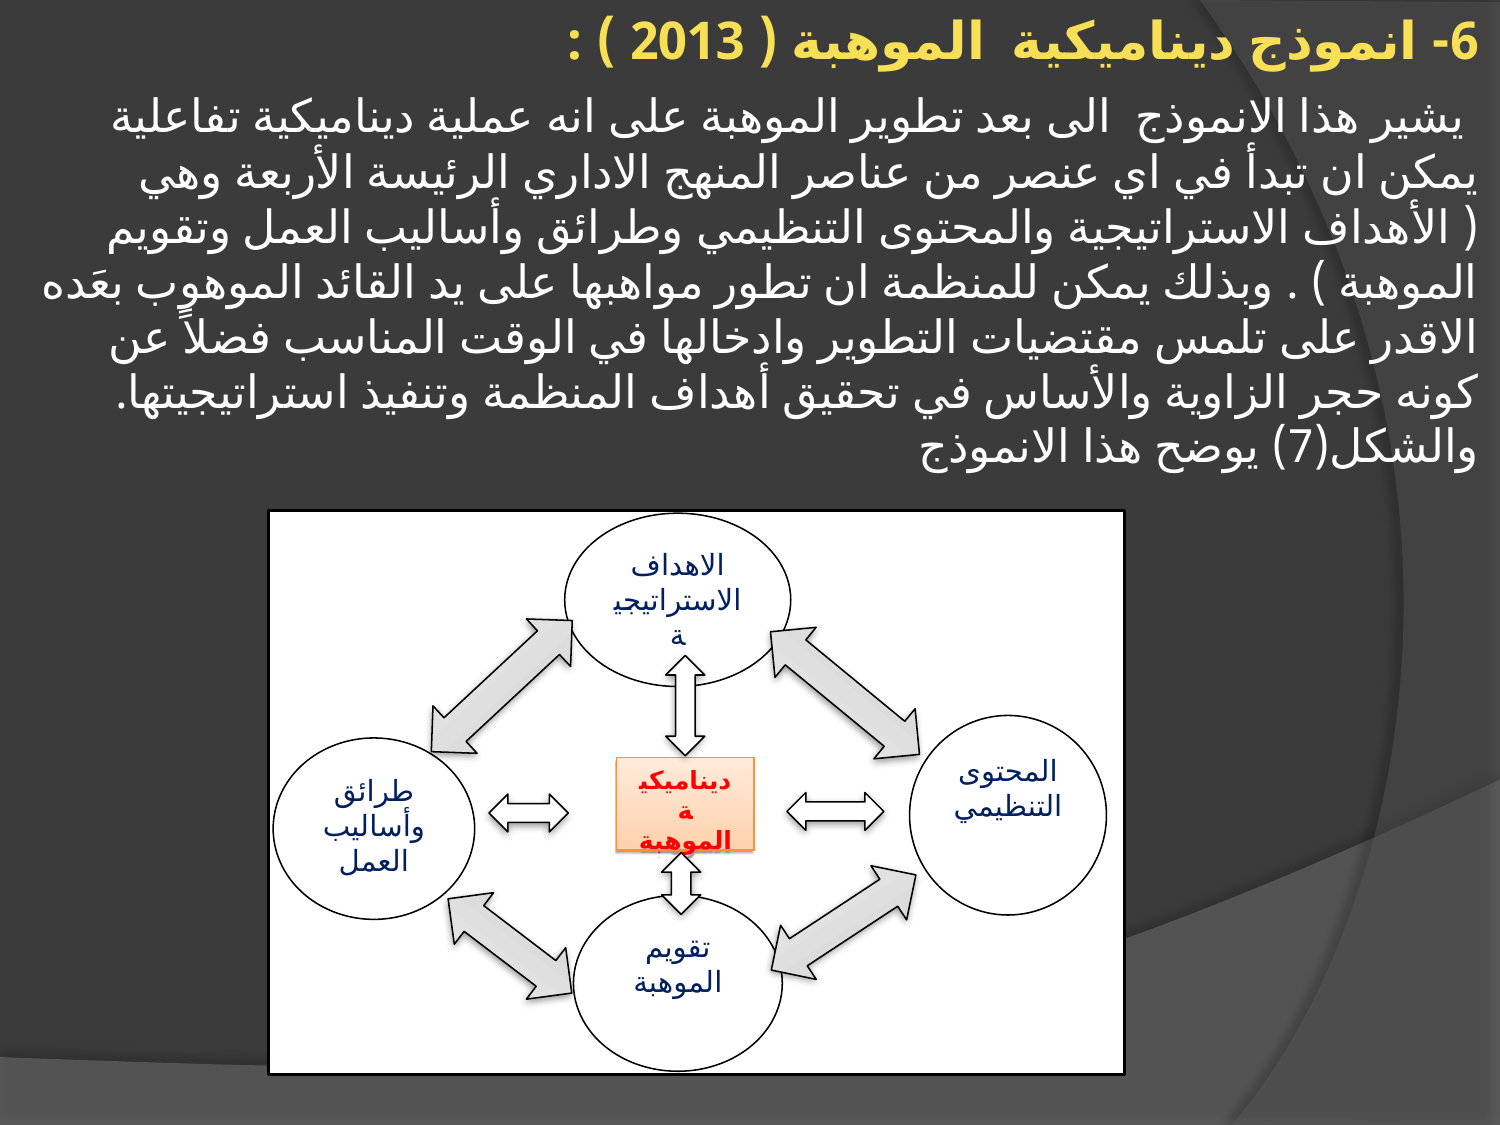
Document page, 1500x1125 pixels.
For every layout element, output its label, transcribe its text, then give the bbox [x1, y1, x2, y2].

text_box المحتوى التنظيمي [909, 715, 1107, 916]
text_box [661, 852, 701, 915]
text_box [771, 865, 916, 980]
text_box [431, 618, 573, 754]
text_box تقويم الموهبة [574, 897, 783, 1072]
list 6- انموذج ديناميكية الموهبة ( 2013 ) : يشير هذا الانموذج الى بعد تطوير الموهبة على انه عملية ديناميكية تفاعلية يمكن ان تبدأ في اي عنصر من عناصر المنهج الاداري الرئيسة الأربعة وهي ( الأهداف الاستراتيجية والمحتوى التنظيمي وطرائق وأساليب العمل وتقويم الموهبة ) . وبذلك يمكن للمنظمة ان تطور مواهبها على يد القائد الموهوب بعَده الاقدر على تلمس مقتضيات التطوير وادخالها في الوقت المناسب فضلاً عن كونه حجر الزاوية والأساس في تحقيق أهداف المنظمة وتنفيذ استراتيجيتها. والشكل(7) يوضح هذا الانموذج [0, 0, 1500, 1125]
text_box ديناميكية الموهبة [616, 757, 754, 850]
text_box [268, 510, 1125, 1075]
text_box الاهداف الاستراتيجية [564, 513, 791, 687]
text_box [786, 792, 884, 831]
text_box [770, 627, 920, 759]
text_box [448, 892, 572, 1000]
text_box [488, 794, 569, 832]
text_box طرائق وأساليب العمل [273, 737, 475, 920]
text_box [665, 655, 705, 756]
